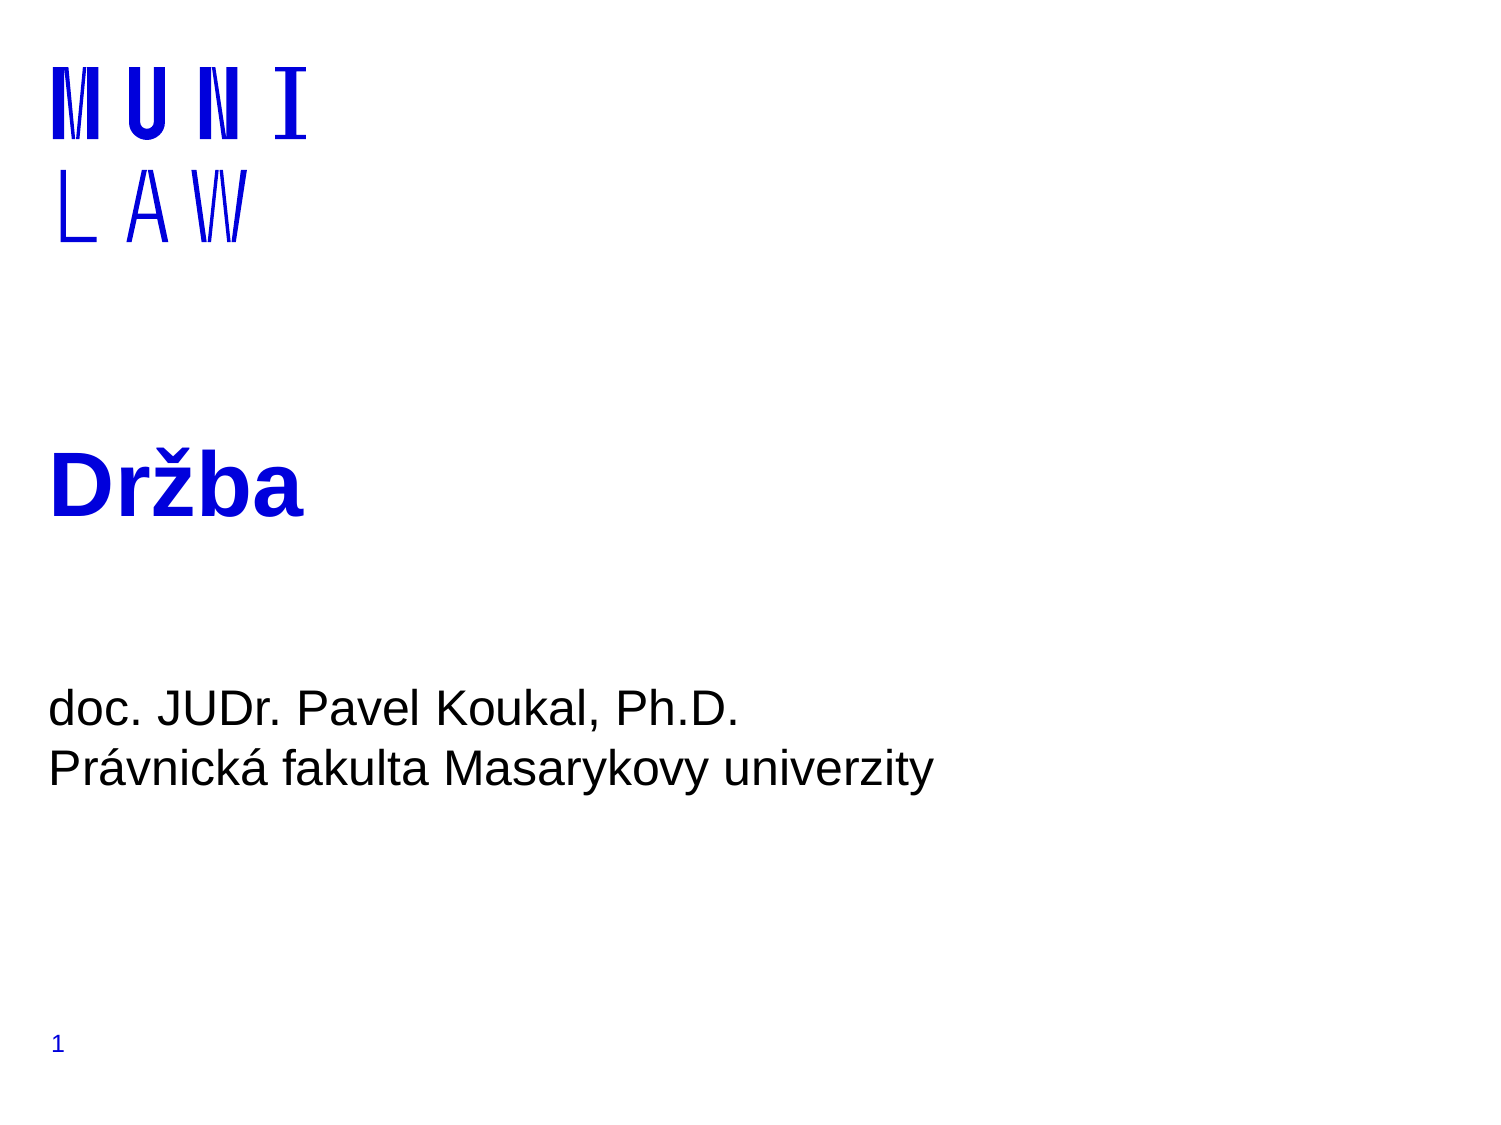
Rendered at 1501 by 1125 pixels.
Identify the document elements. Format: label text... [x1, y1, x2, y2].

subtitle doc. JUDr. Pavel Koukal, Ph.D. Právnická fakulta Masarykovy univerzity [49, 675, 1448, 790]
title Držba [49, 442, 1448, 636]
slide_number 1 [50, 1021, 82, 1063]
